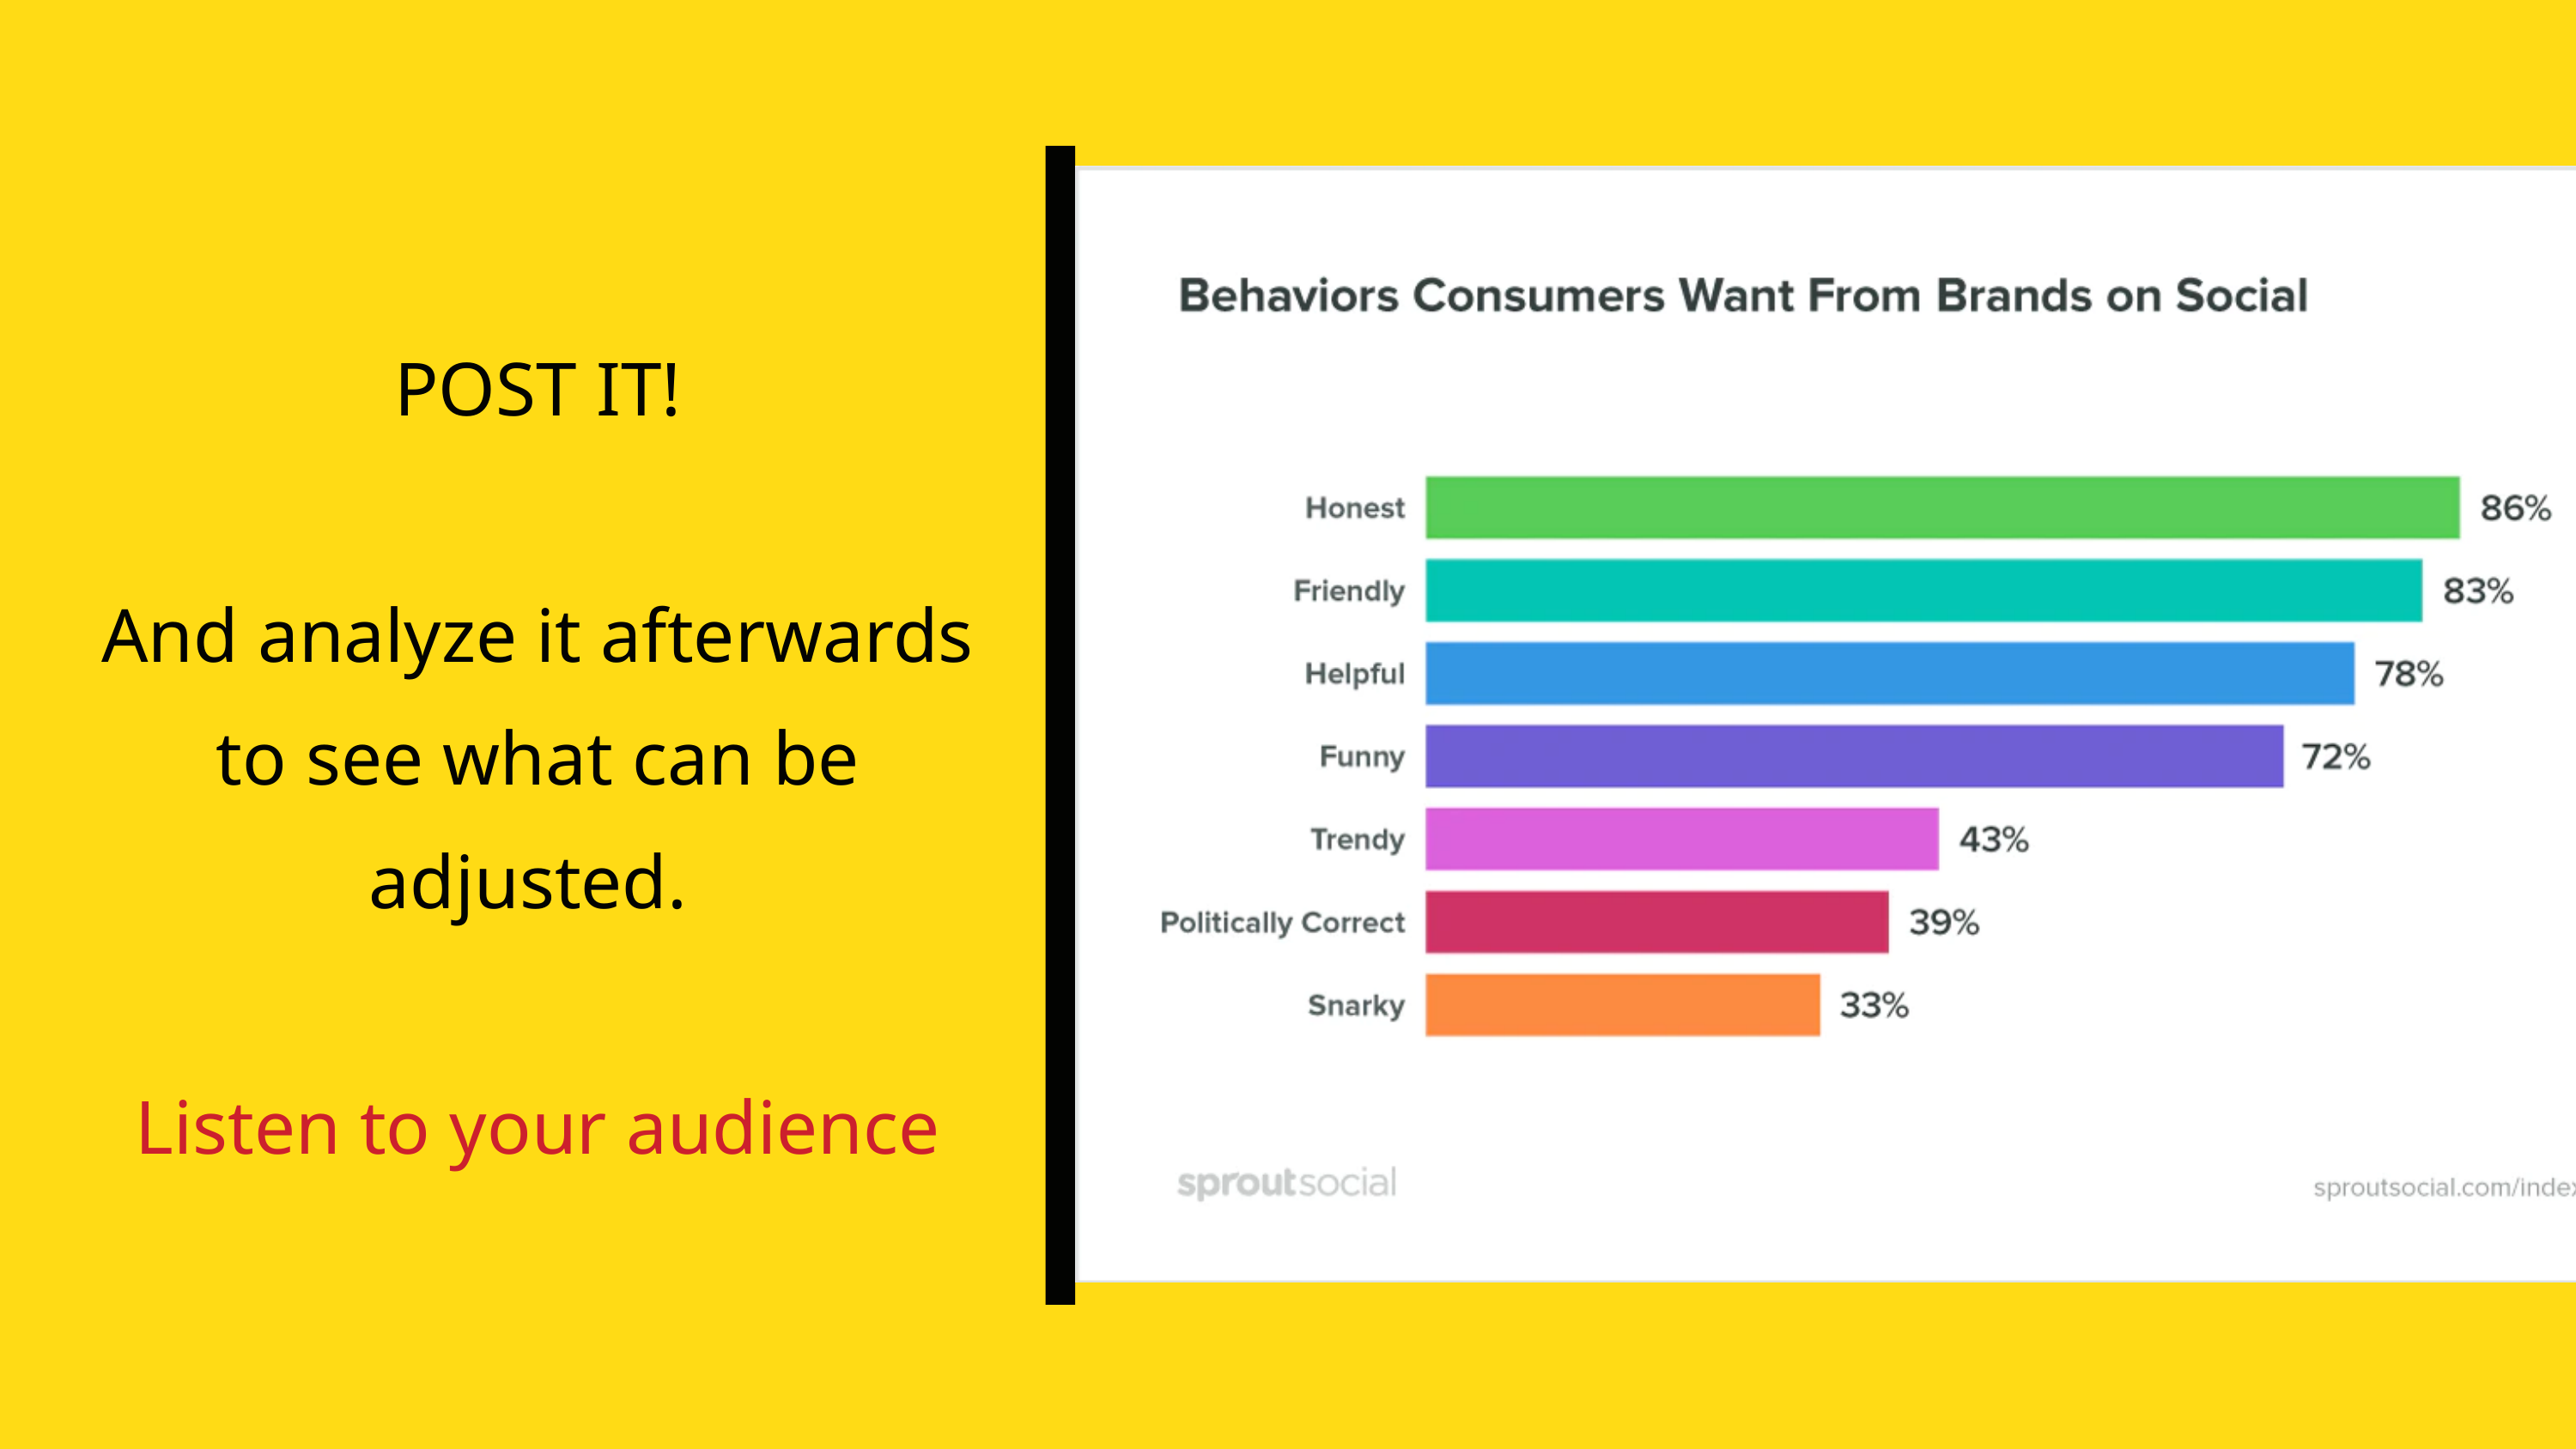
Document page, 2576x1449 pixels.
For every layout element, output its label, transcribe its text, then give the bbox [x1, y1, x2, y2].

picture [1074, 166, 2576, 1282]
text_box POST IT! And analyze it afterwards to see what can be adjusted. ​ ​ Listen to your audience​ [69, 306, 1007, 1416]
text_box [1045, 145, 1076, 1305]
